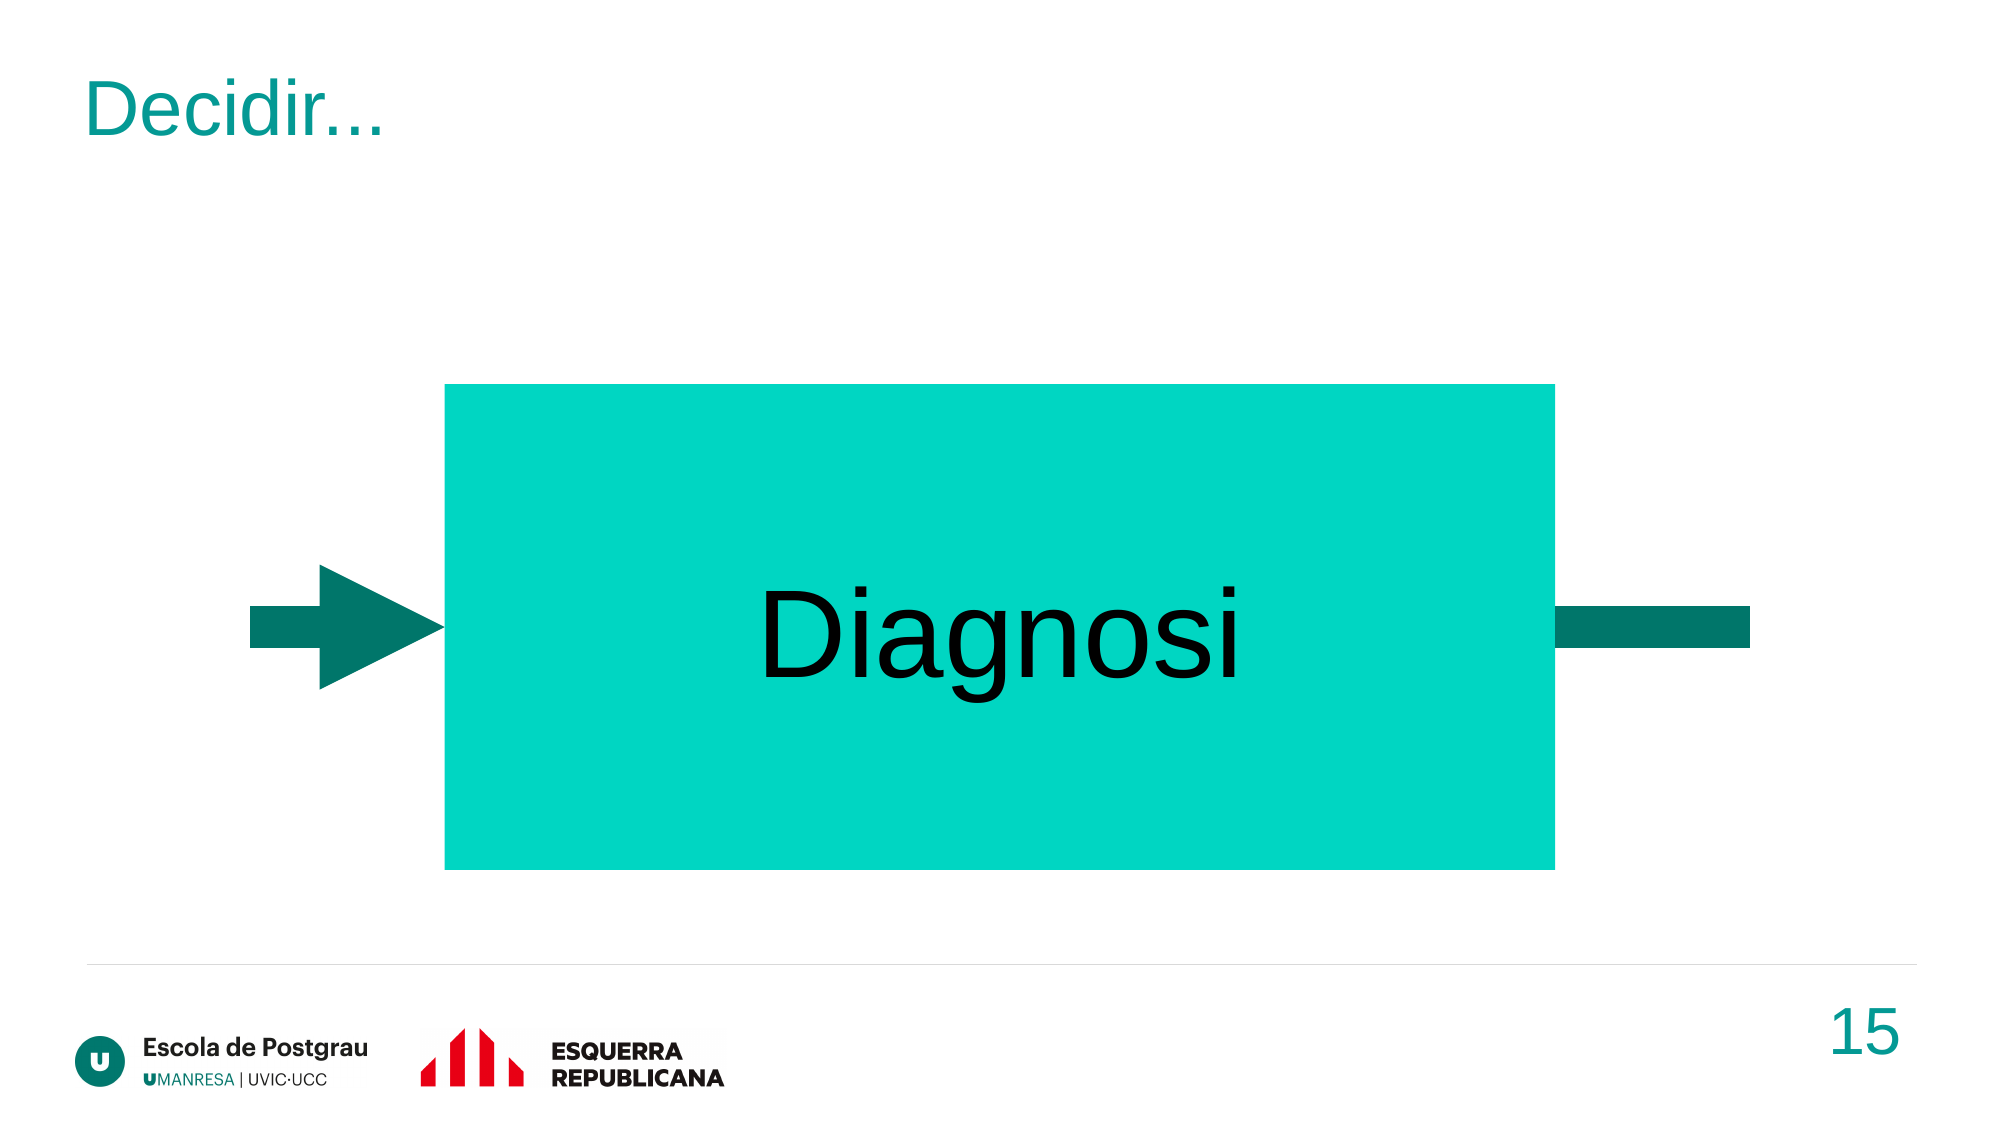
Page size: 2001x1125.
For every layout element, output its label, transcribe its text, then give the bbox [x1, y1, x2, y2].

picture [75, 1036, 367, 1088]
slide_number 15 [1394, 997, 1918, 1058]
picture [420, 1028, 727, 1088]
title Decidir... [68, 65, 1380, 155]
text_box Diagnosi [444, 383, 1556, 871]
